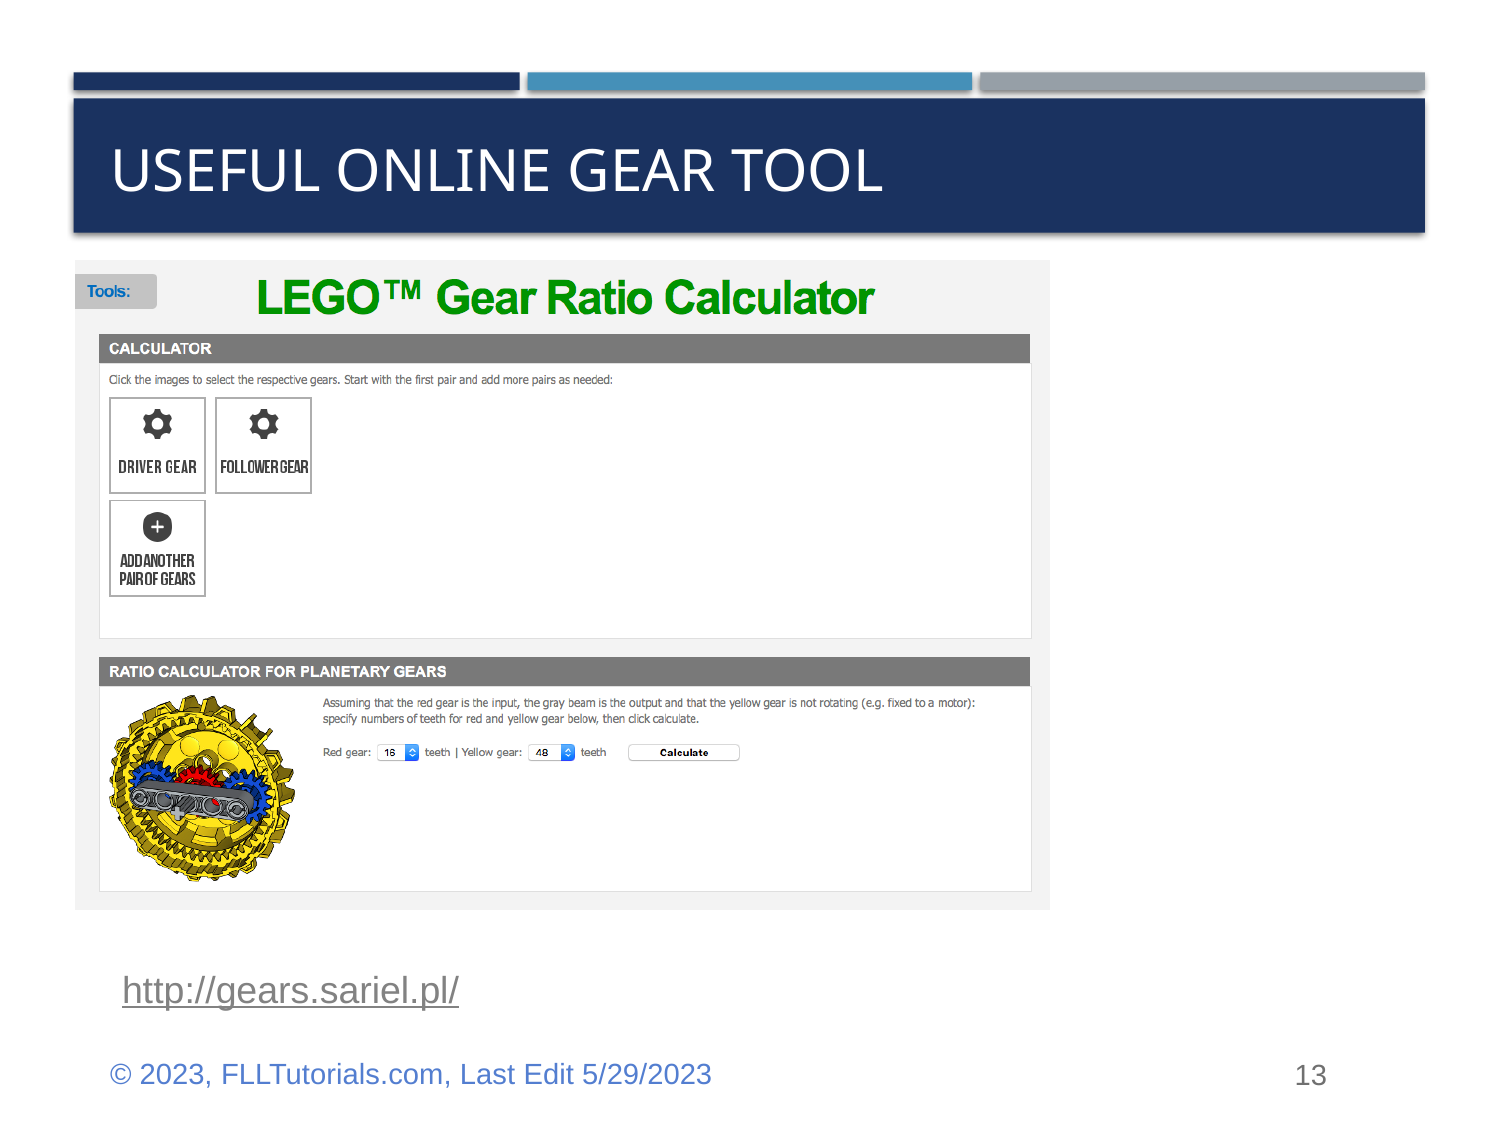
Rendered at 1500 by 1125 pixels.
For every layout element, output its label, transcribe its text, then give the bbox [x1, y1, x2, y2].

slide_number 13 [1279, 1048, 1406, 1109]
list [74, 260, 1051, 910]
text_box http://gears.sariel.pl/ [107, 959, 883, 1047]
footer © 2023, FLLTutorials.com, Last Edit 5/29/2023 [95, 1047, 1025, 1108]
title USEFUL ONLINE GEAR TOOL [95, 112, 1406, 211]
